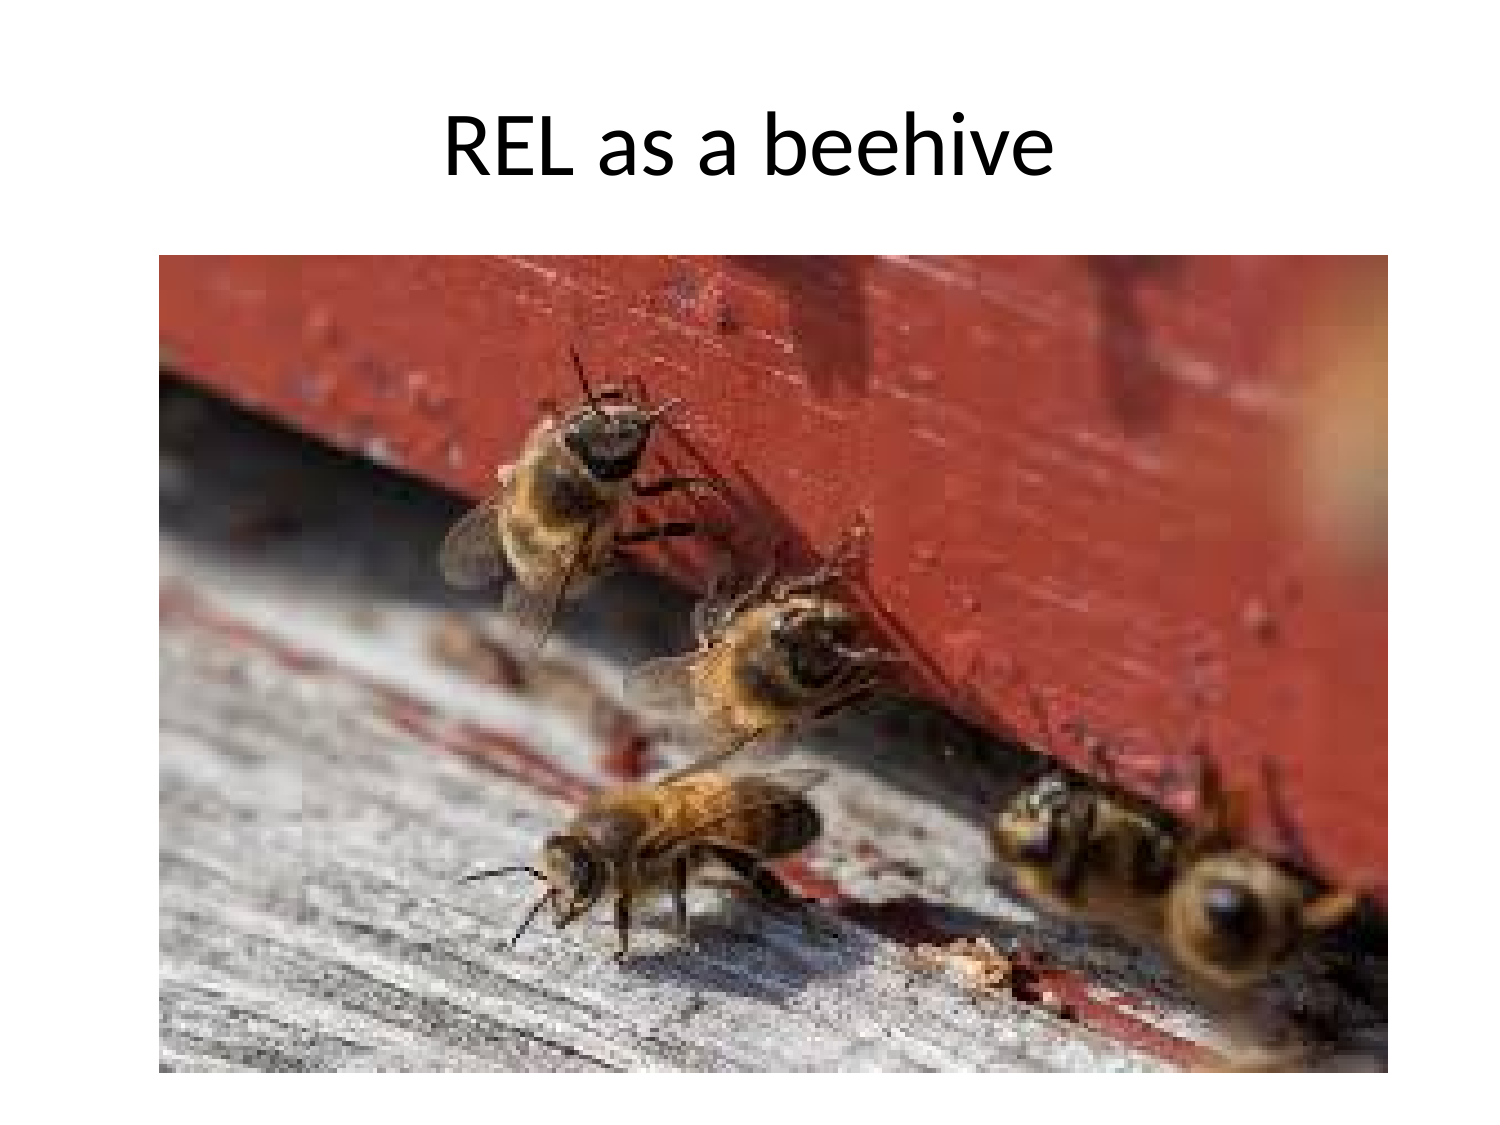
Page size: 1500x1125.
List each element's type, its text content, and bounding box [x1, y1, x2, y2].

title REL as a beehive [75, 45, 1425, 233]
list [159, 255, 1389, 1074]
